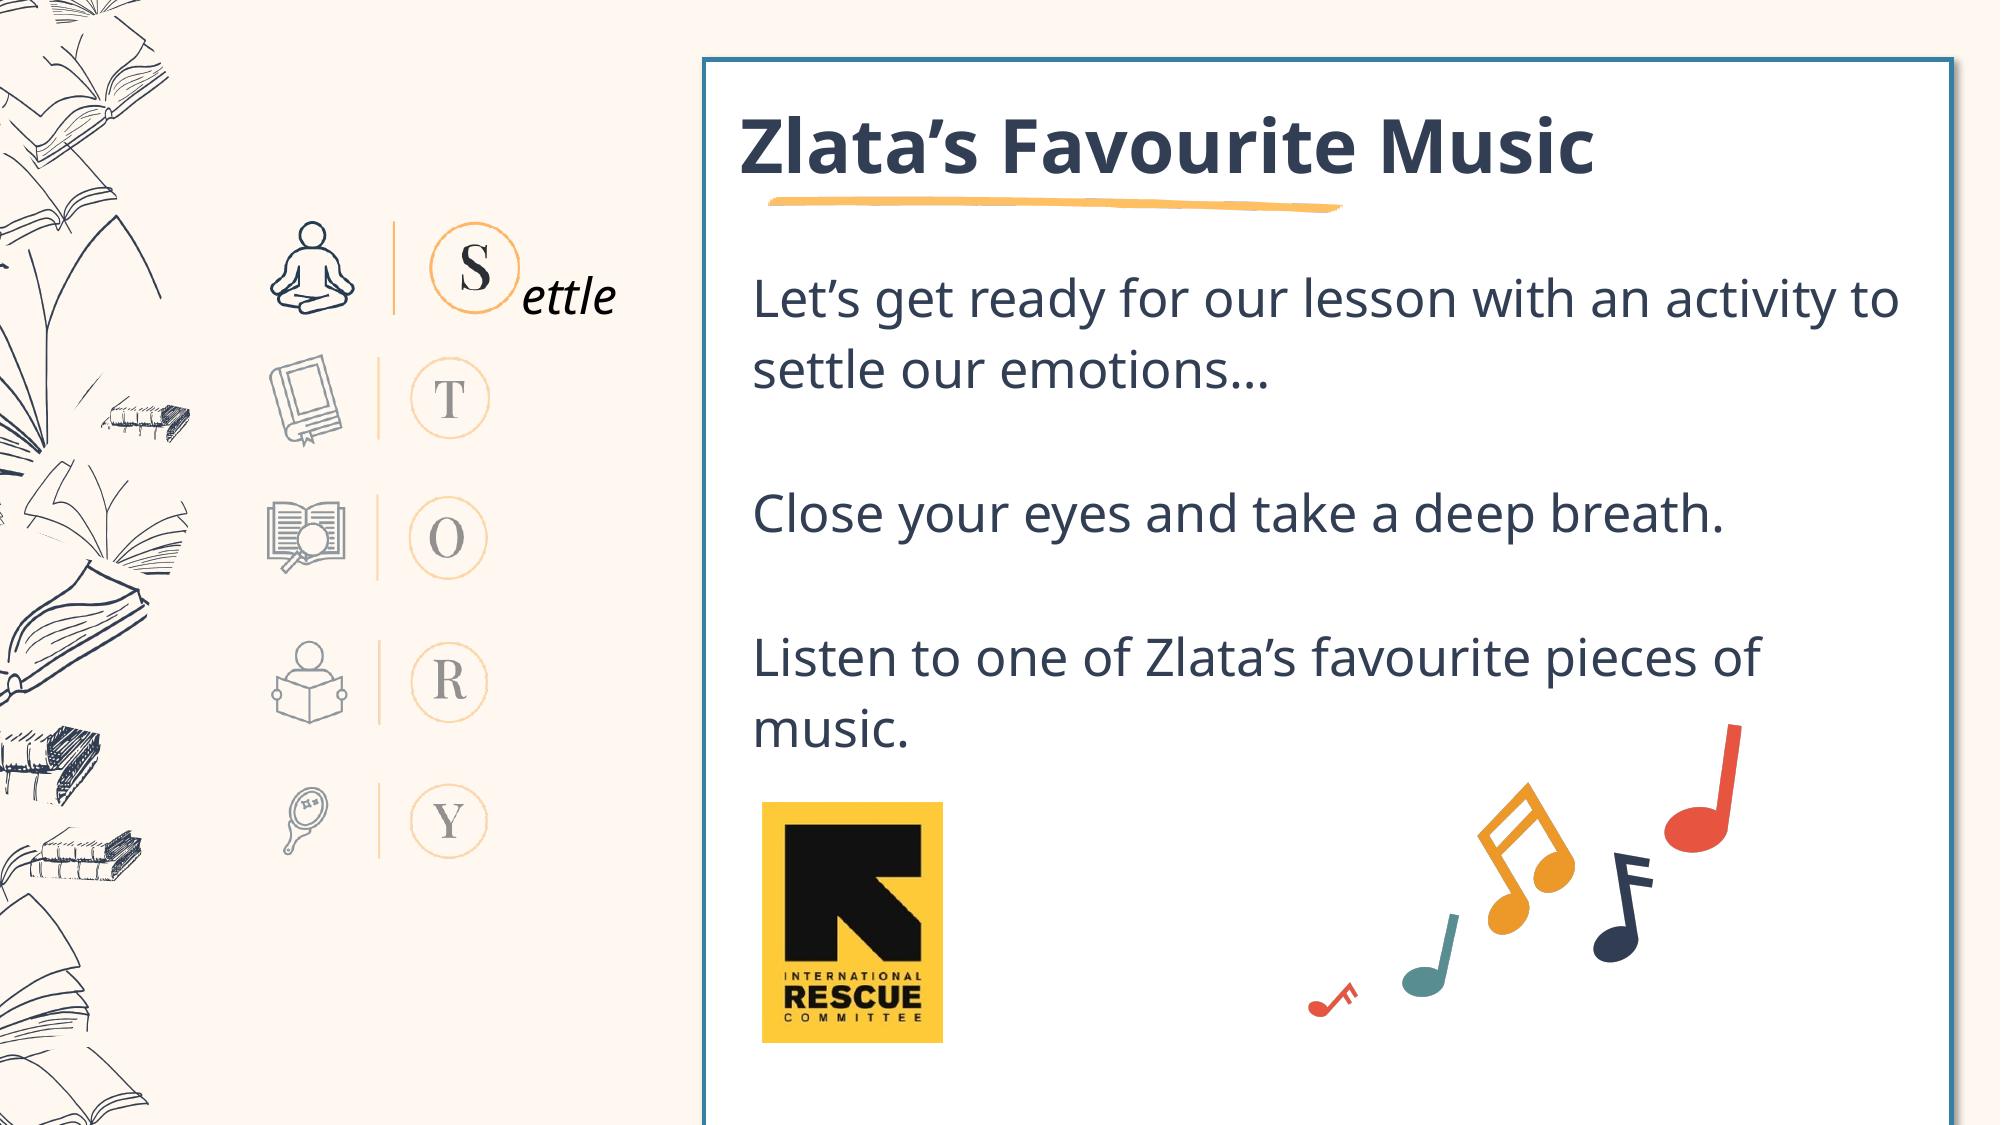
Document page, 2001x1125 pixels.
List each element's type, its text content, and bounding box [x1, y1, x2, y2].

picture [268, 353, 491, 448]
text_box Zlata’s Favourite Music [725, 91, 1612, 196]
picture [266, 494, 489, 581]
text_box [0, 0, 189, 1125]
text_box Let’s get ready for our lesson with an activity to settle our emotions… Close your eyes and take a deep breath. Listen to one of Zlata’s favourite pieces of music. [737, 240, 1931, 738]
picture [189, 504, 196, 525]
picture [269, 221, 521, 316]
text_box ettle [506, 240, 686, 351]
text_box [1308, 724, 1742, 1017]
picture [271, 638, 489, 726]
picture [762, 801, 944, 1044]
text_box [703, 58, 1953, 1125]
picture [282, 783, 489, 860]
picture [767, 194, 1346, 214]
